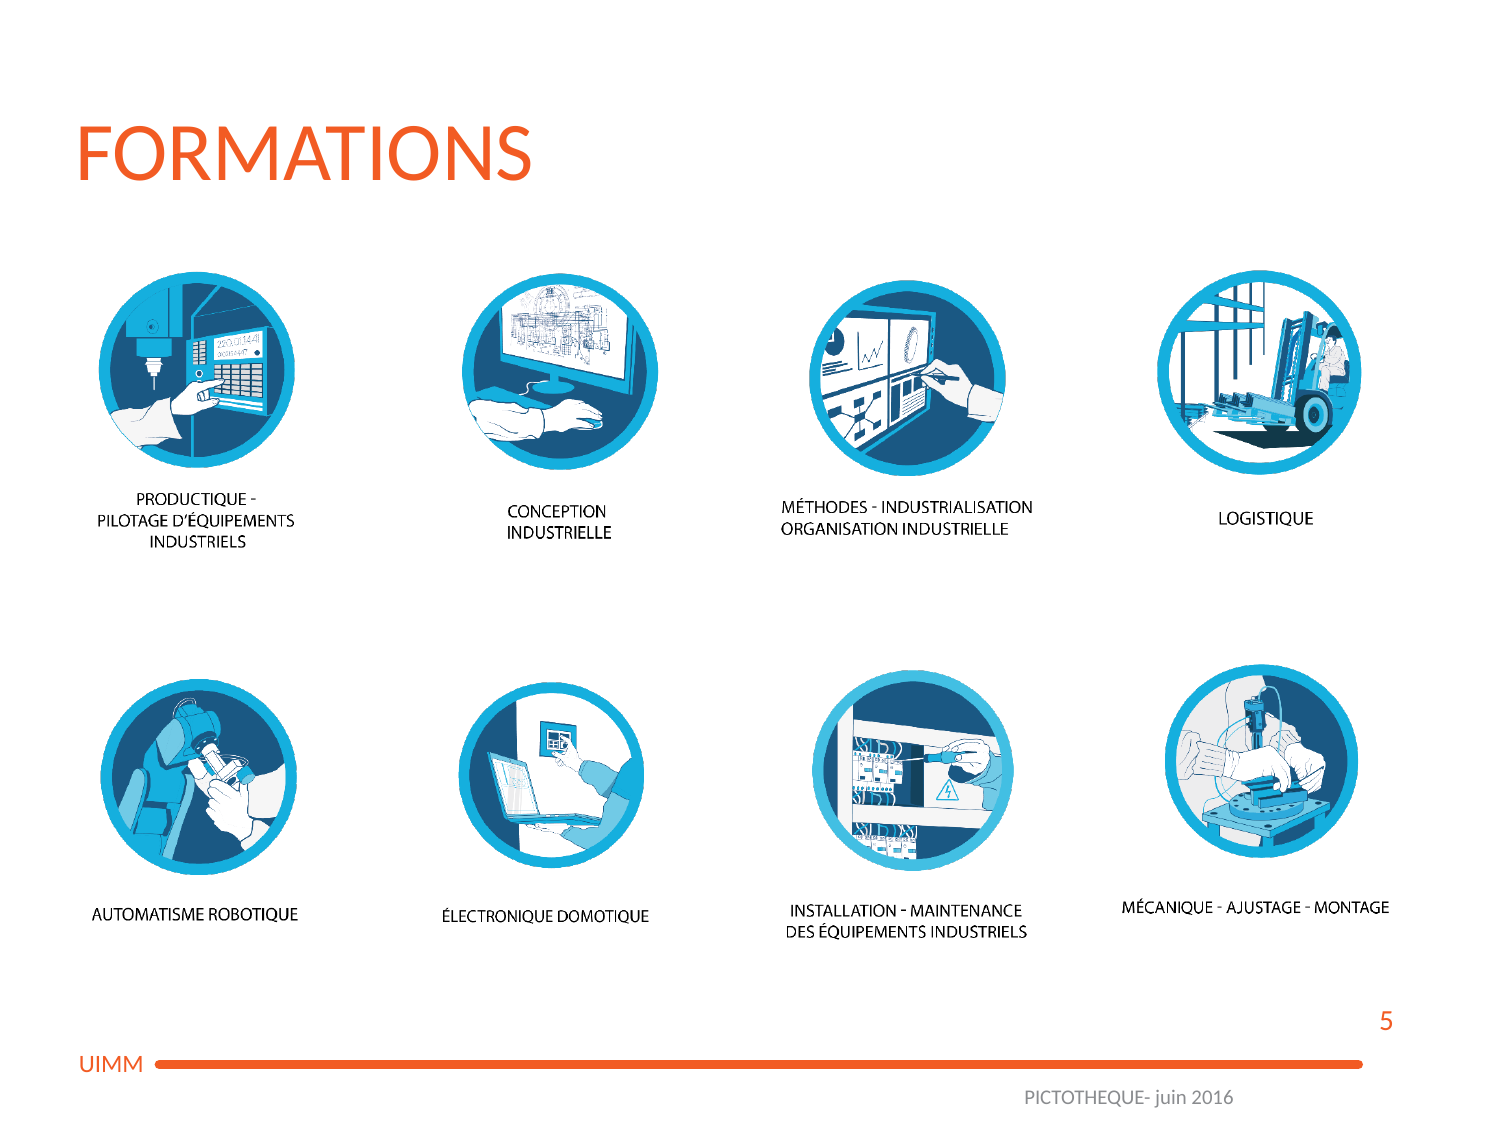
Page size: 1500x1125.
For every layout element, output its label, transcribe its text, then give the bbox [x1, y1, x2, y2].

title FORMATIONS [75, 90, 1365, 207]
slide_number 5 [1364, 993, 1500, 1094]
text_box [29, 229, 1426, 958]
